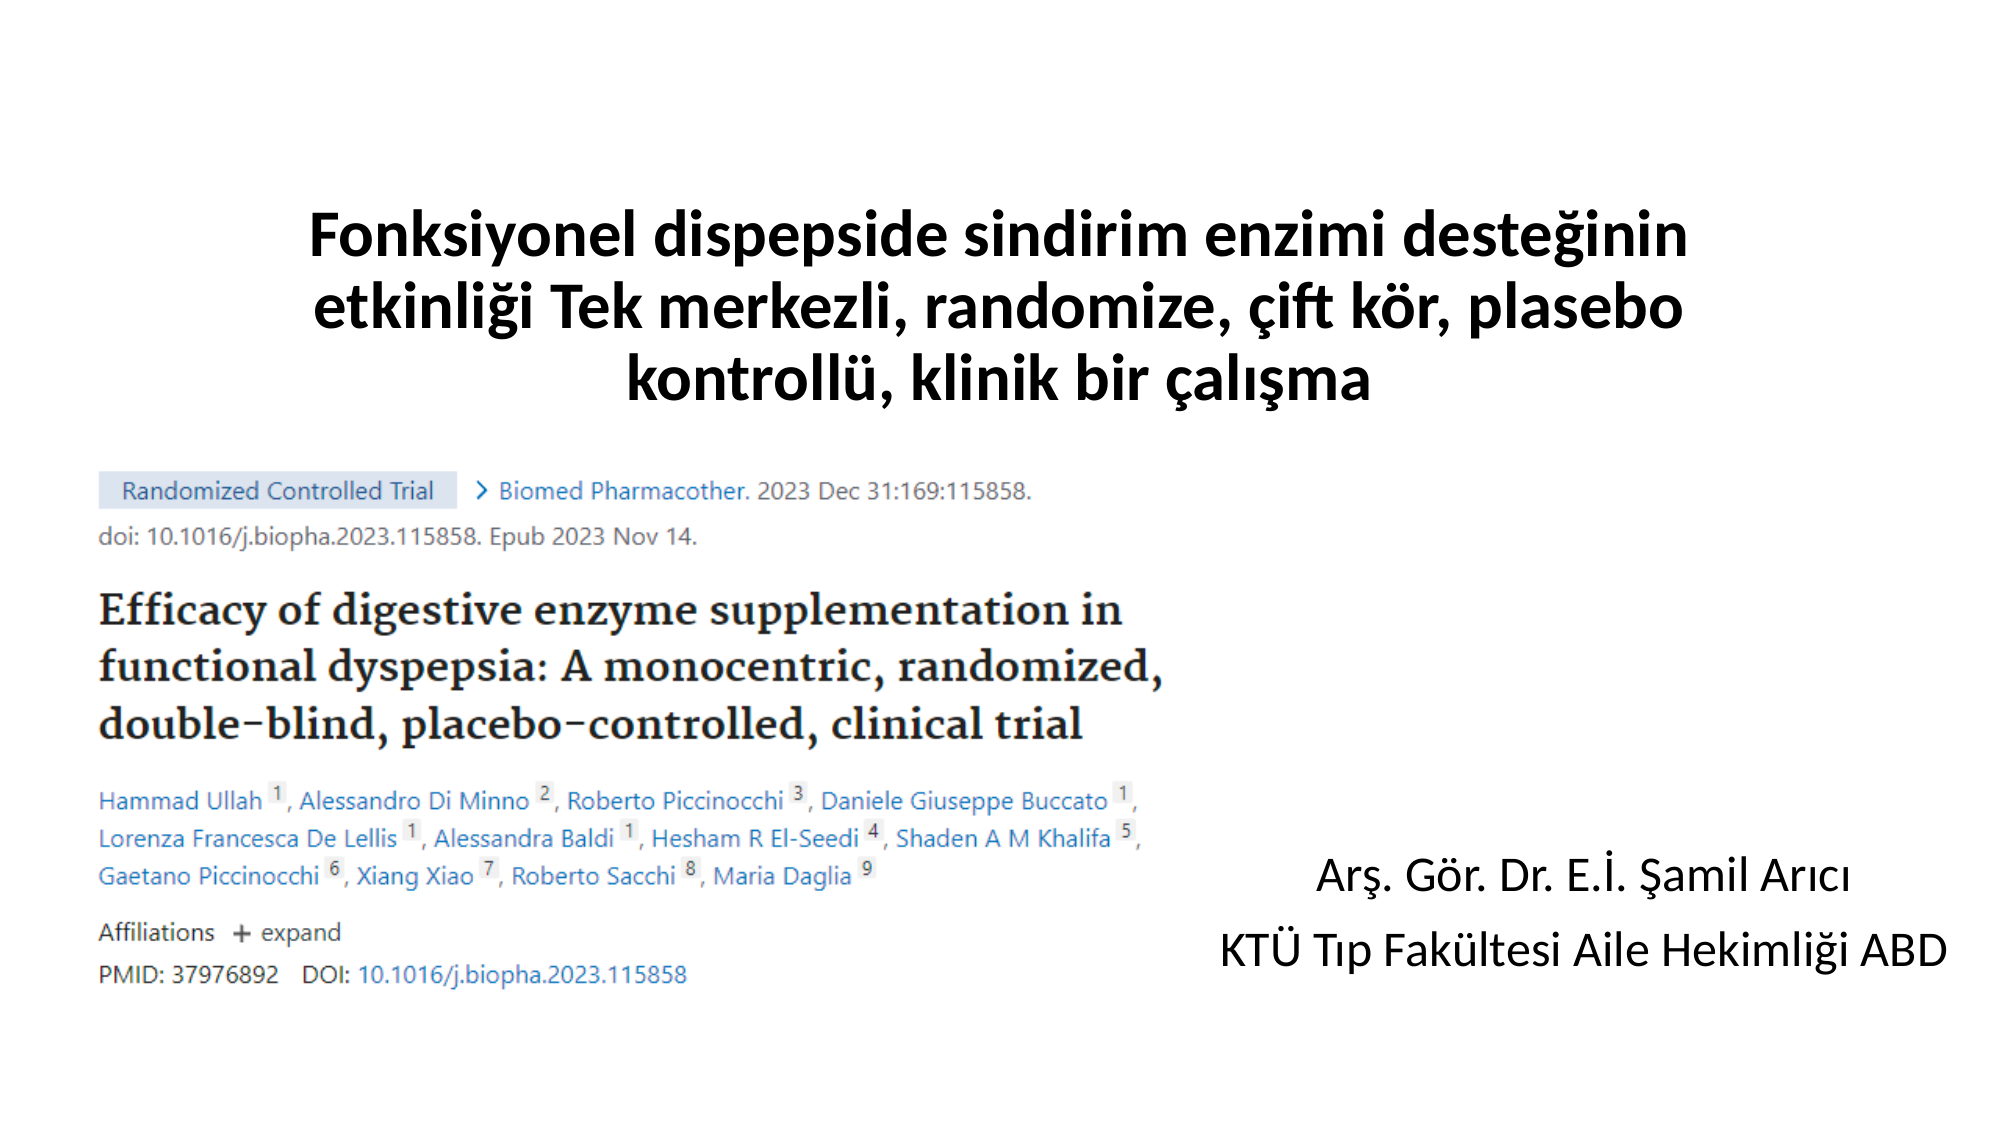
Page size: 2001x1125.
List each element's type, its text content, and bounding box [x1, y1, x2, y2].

title Fonksiyonel dispepside sindirim enzimi desteğinin etkinliği Tek merkezli, randomize, çift kör, plasebo kontrollü, klinik bir çalışma [249, 184, 1750, 423]
text_box Arş. Gör. Dr. E.İ. Şamil Arıcı KTÜ Tıp Fakültesi Aile Hekimliği ABD [1169, 840, 2000, 999]
picture [81, 458, 1169, 1000]
